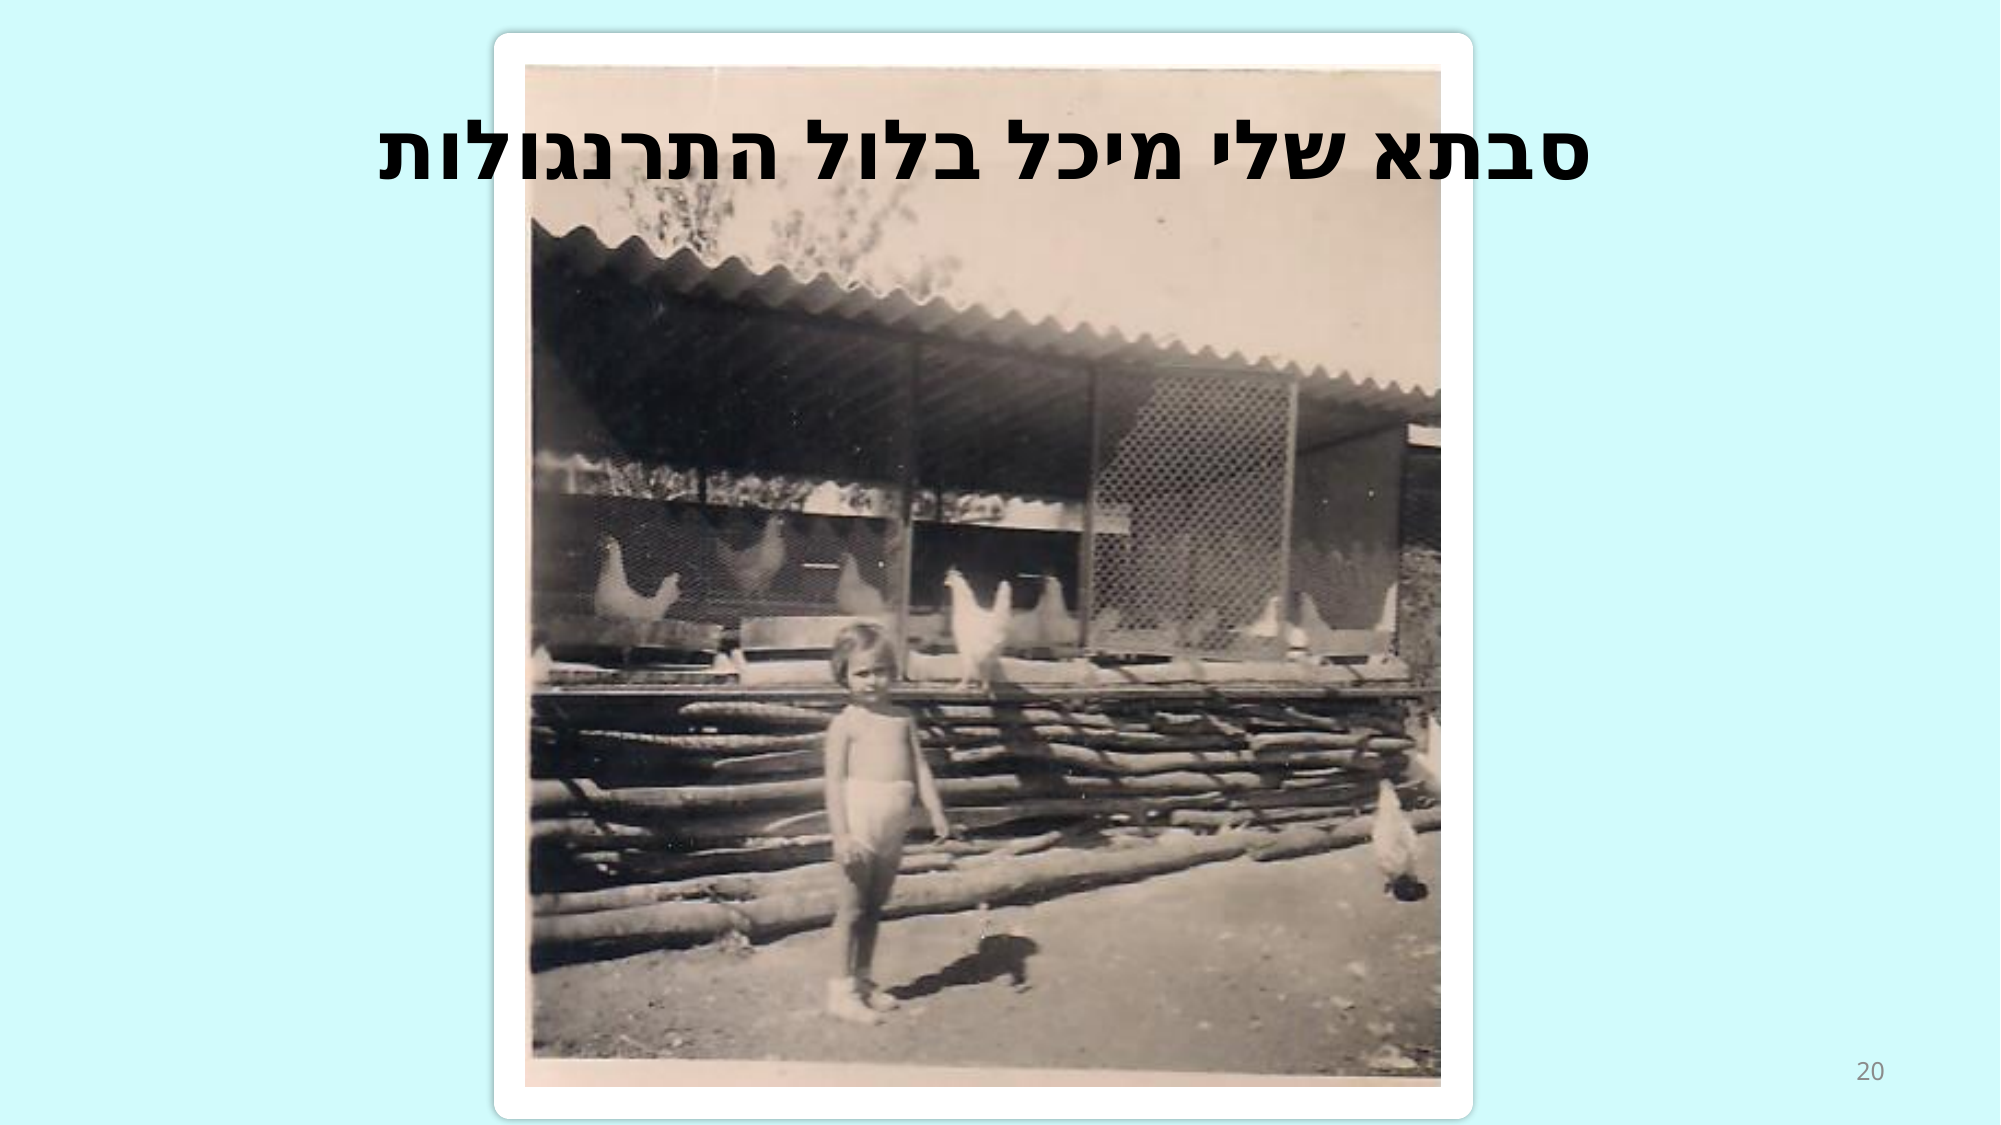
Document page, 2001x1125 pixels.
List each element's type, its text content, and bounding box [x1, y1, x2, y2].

slide_number 20 [1433, 1042, 1900, 1103]
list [524, 63, 1442, 1088]
title סבתא שלי מיכל בלול התרנגולות [87, 52, 1887, 240]
